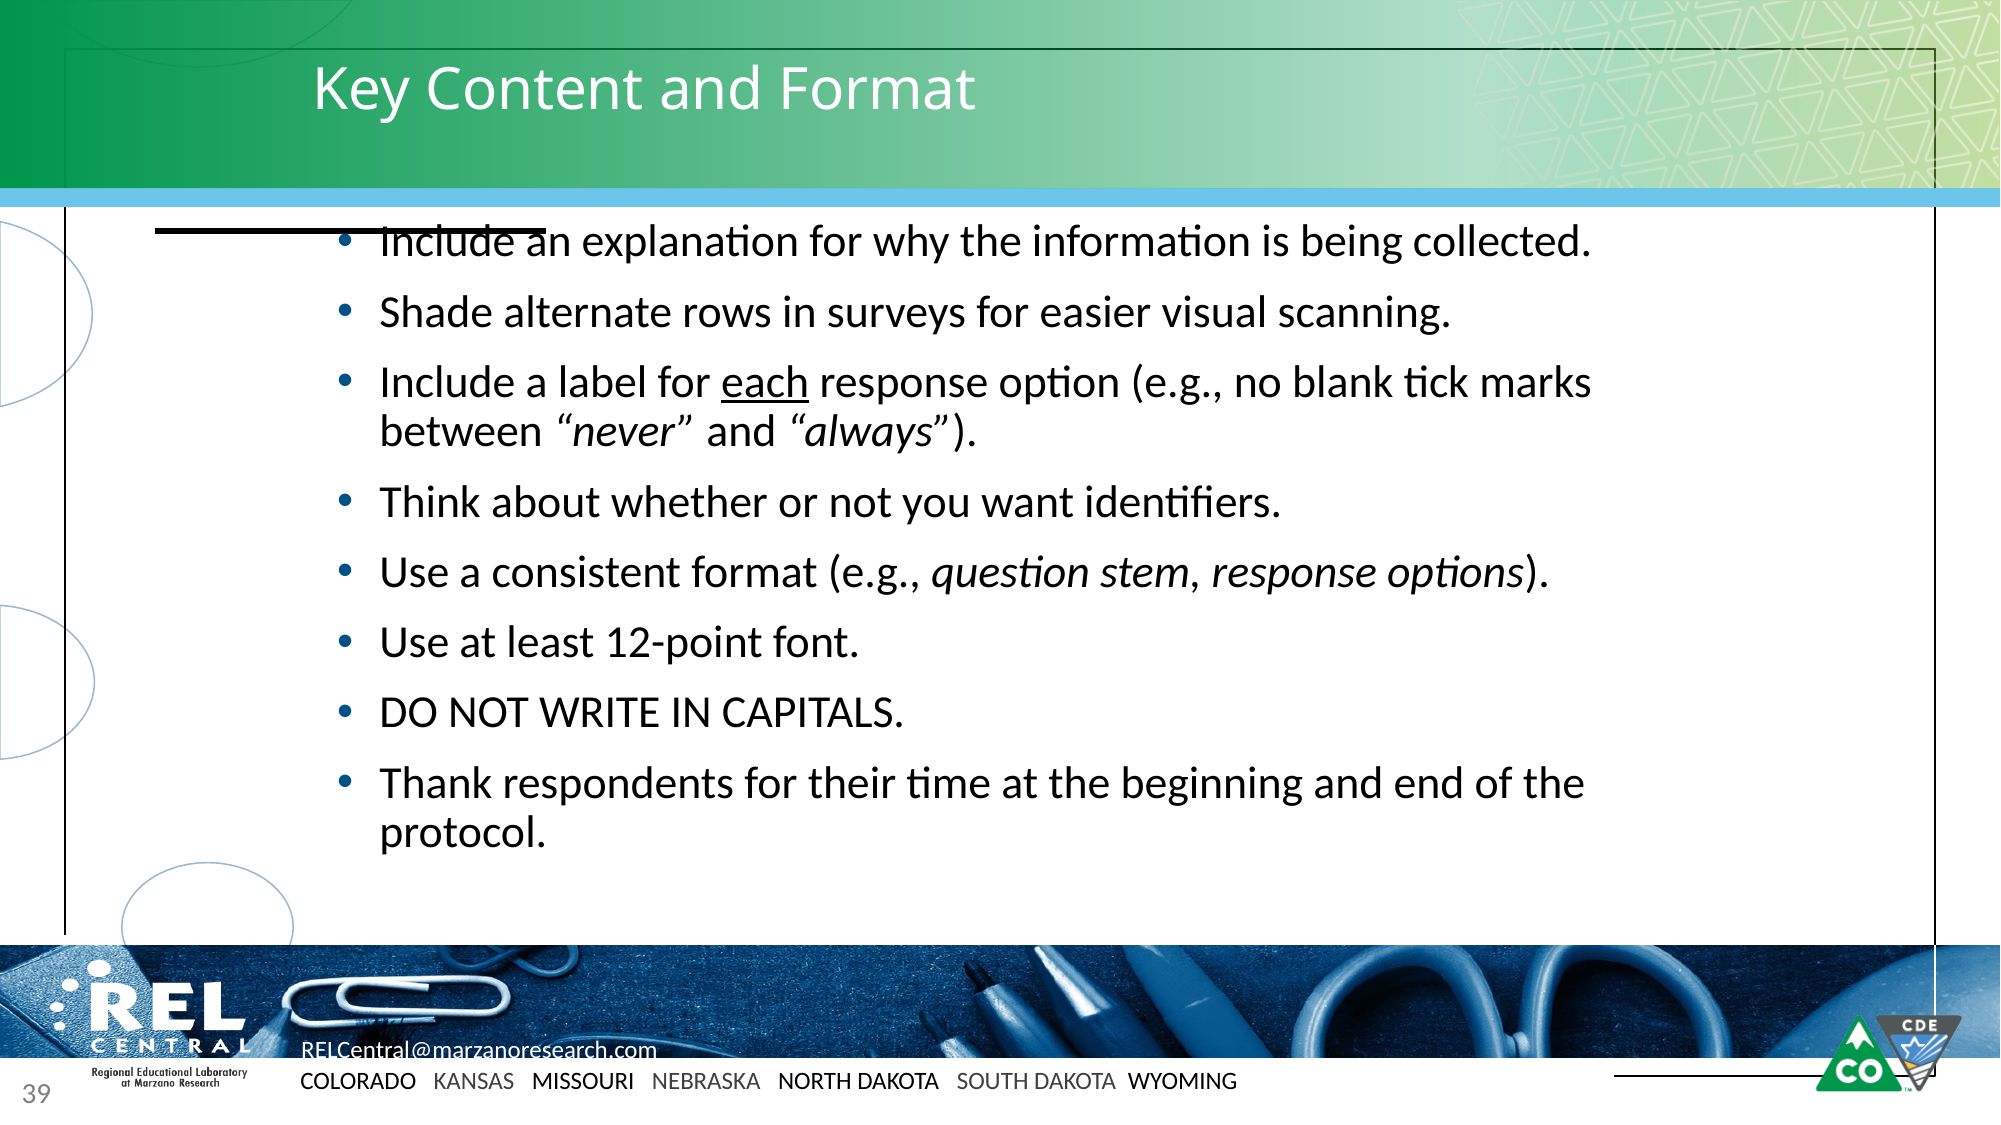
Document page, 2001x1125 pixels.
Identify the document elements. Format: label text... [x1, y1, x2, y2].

picture [0, 945, 2000, 1099]
picture [305, 1051, 311, 1058]
title Key Content and Format [312, 59, 1461, 147]
picture [0, 0, 2001, 207]
list Include an explanation for why the information is being collected. Shade alternate rows in surveys for easier visual scanning. Include a label for each response option (e.g., no blank tick marks between “never” and “always”). Think about whether or not you want identifiers. Use a consistent format (e.g., question stem, response options). Use at least 12-point font. DO NOT WRITE IN CAPITALS. Thank respondents for their time at the beginning and end of the protocol. [337, 212, 1715, 863]
slide_number 39 [0, 1061, 73, 1122]
picture [510, 1048, 517, 1056]
picture [627, 1048, 634, 1056]
picture [598, 1048, 603, 1058]
picture [366, 1048, 371, 1058]
picture [498, 1048, 503, 1058]
picture [443, 1048, 448, 1058]
picture [641, 1048, 646, 1058]
picture [648, 1048, 653, 1058]
picture [436, 1048, 441, 1058]
